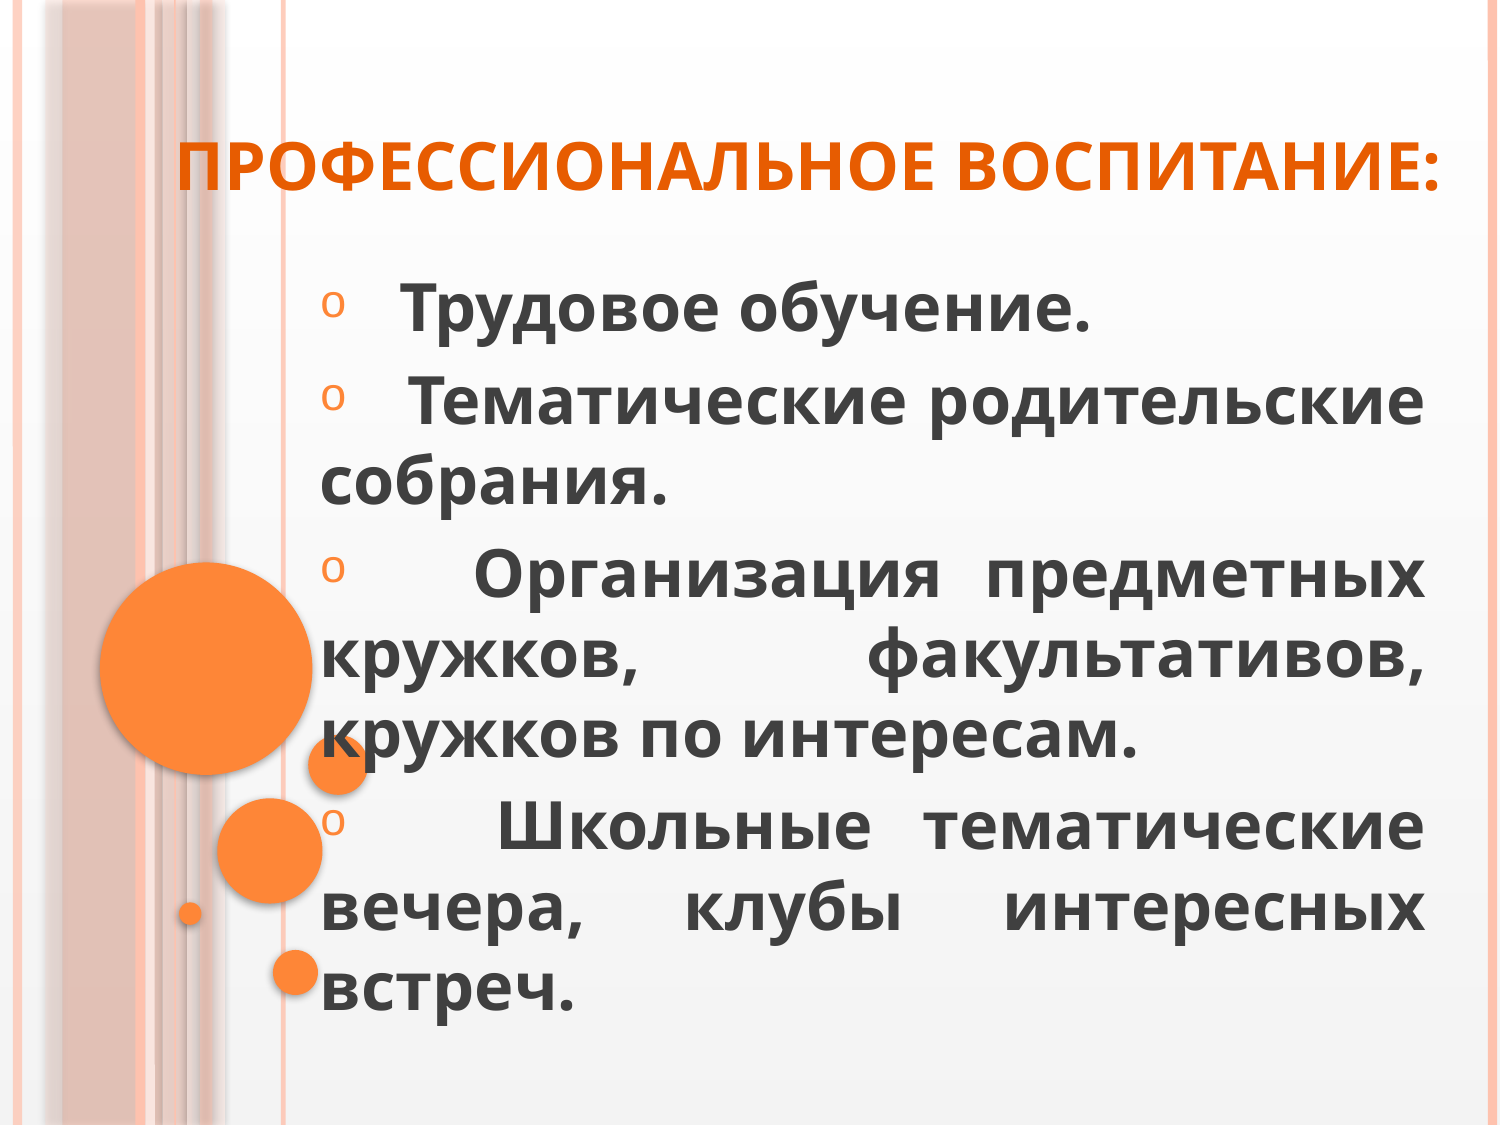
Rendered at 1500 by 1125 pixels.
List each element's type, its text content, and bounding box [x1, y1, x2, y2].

list Трудовое обучение. Тематические родительские собрания. Организация предметных кружков, факультативов, кружков по интересам. Школьные тематические вечера, клубы интересных встреч. [304, 257, 1442, 1047]
title профессиональное воспитание: [152, 58, 1500, 211]
